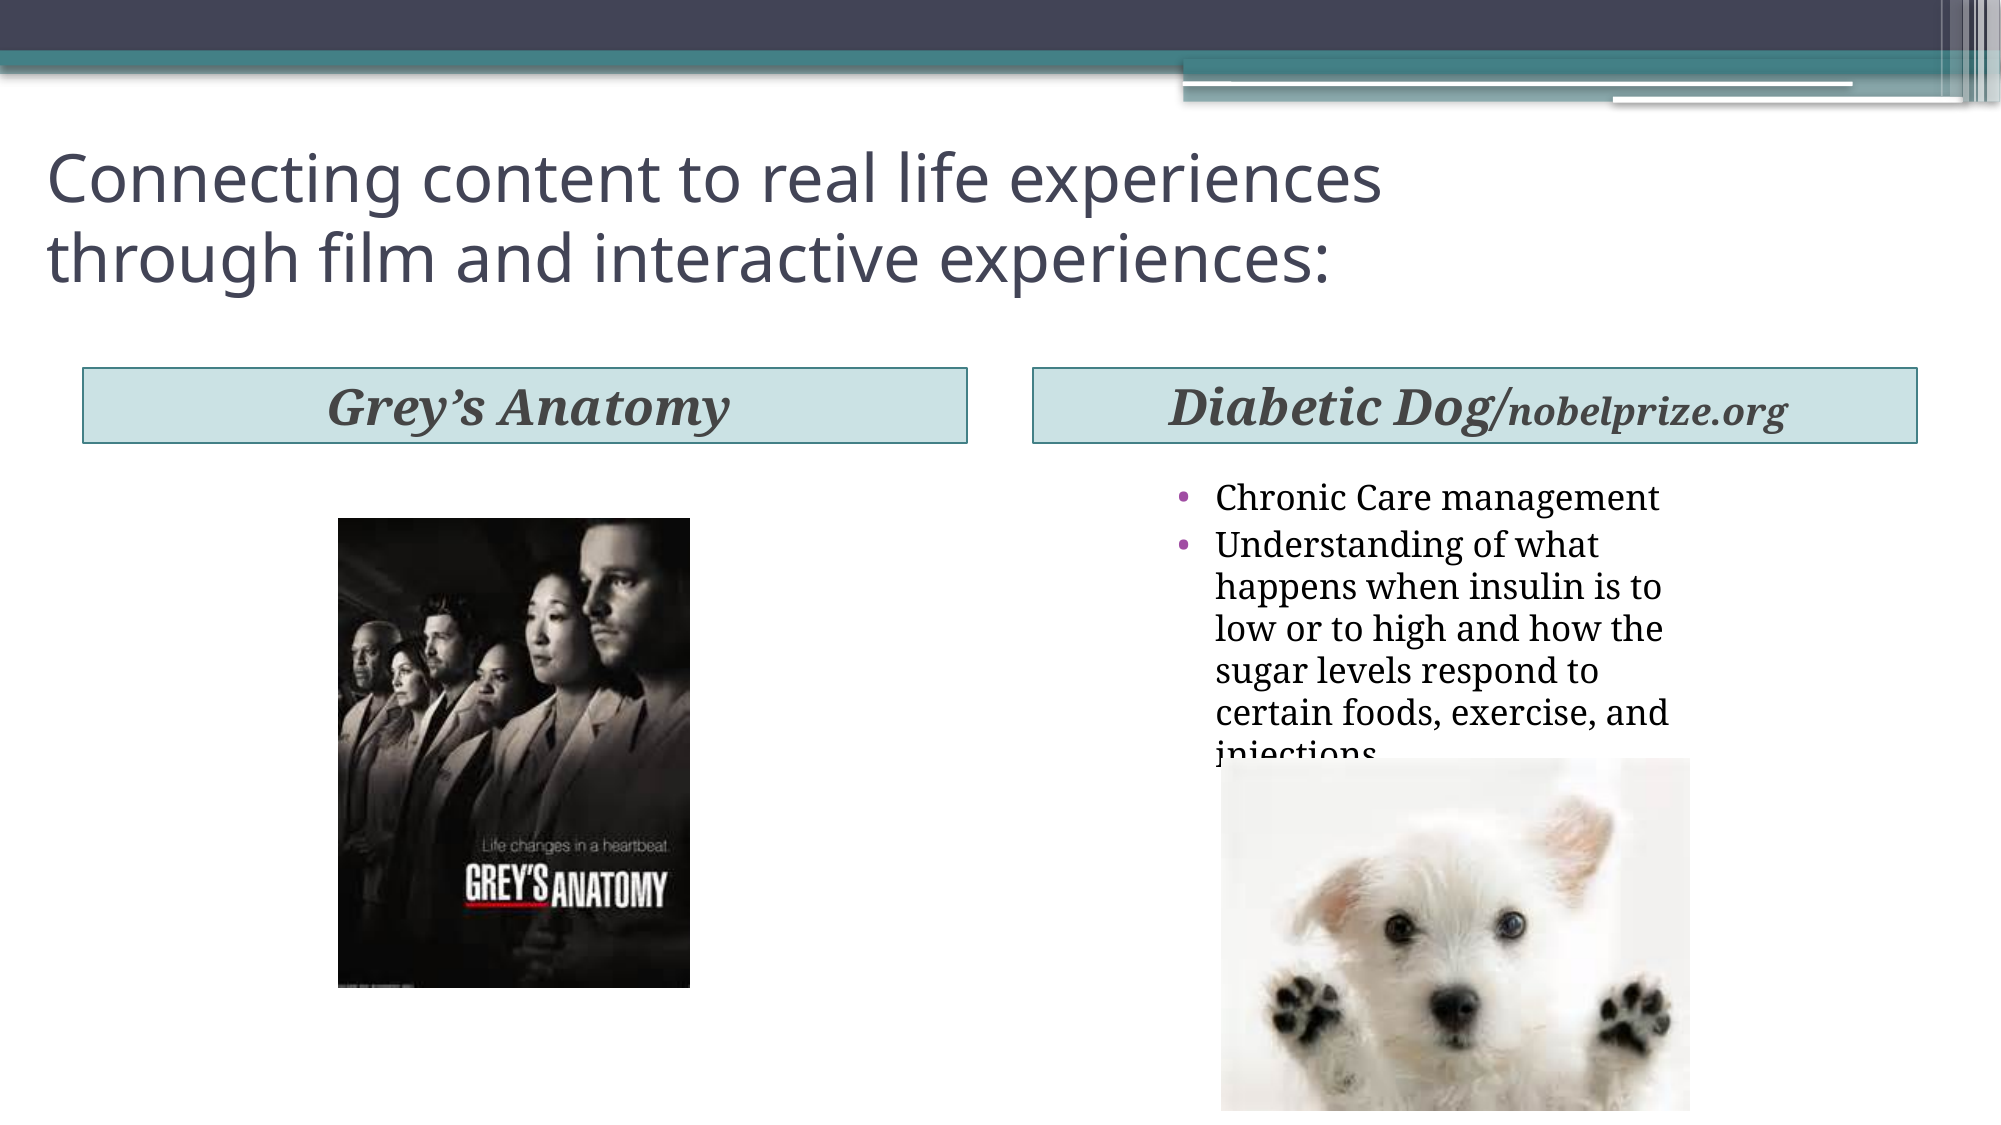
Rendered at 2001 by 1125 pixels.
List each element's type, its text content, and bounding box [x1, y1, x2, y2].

list Diabetic Dog/nobelprize.org [1032, 367, 1918, 444]
list Grey’s Anatomy [82, 367, 968, 444]
list Chronic Care management Understanding of what happens when insulin is to low or to high and how the sugar levels respond to certain foods, exercise, and injections. [1146, 467, 1716, 786]
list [338, 518, 691, 988]
title Connecting content to real life experiences through film and interactive experiences: [31, 69, 1917, 363]
picture [1220, 758, 1691, 1111]
